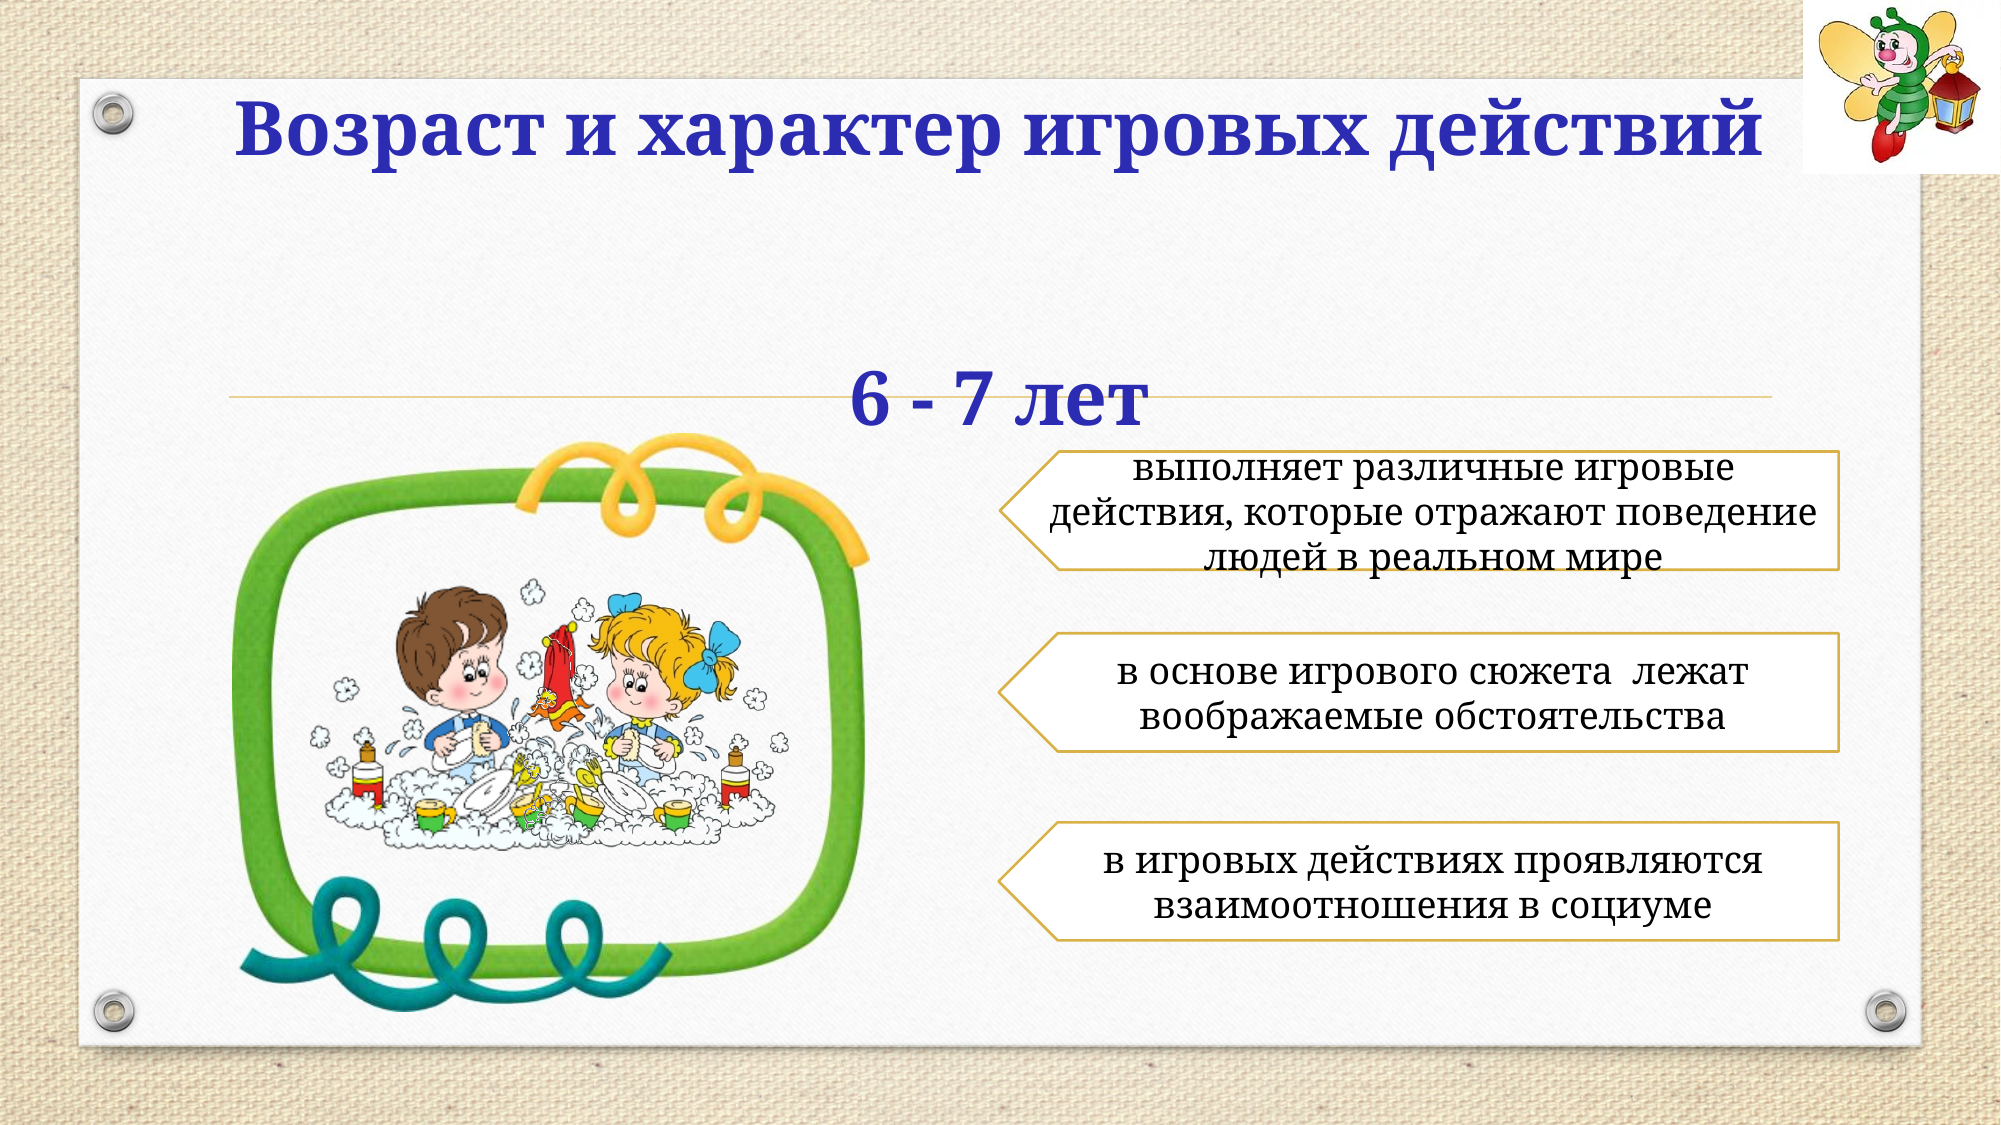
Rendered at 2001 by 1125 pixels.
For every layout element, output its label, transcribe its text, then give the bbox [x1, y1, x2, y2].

text_box выполняет различные игровые действия, которые отражают поведение людей в реальном мире [998, 450, 1840, 572]
picture [0, 0, 2001, 1125]
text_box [309, 578, 793, 872]
title Возраст и характер игровых действий 6 - 7 лет [212, 77, 1788, 398]
text_box в игровых действиях проявляются взаимоотношения в социуме [997, 821, 1840, 942]
text_box в основе игрового сюжета лежат воображаемые обстоятельства [997, 631, 1840, 753]
